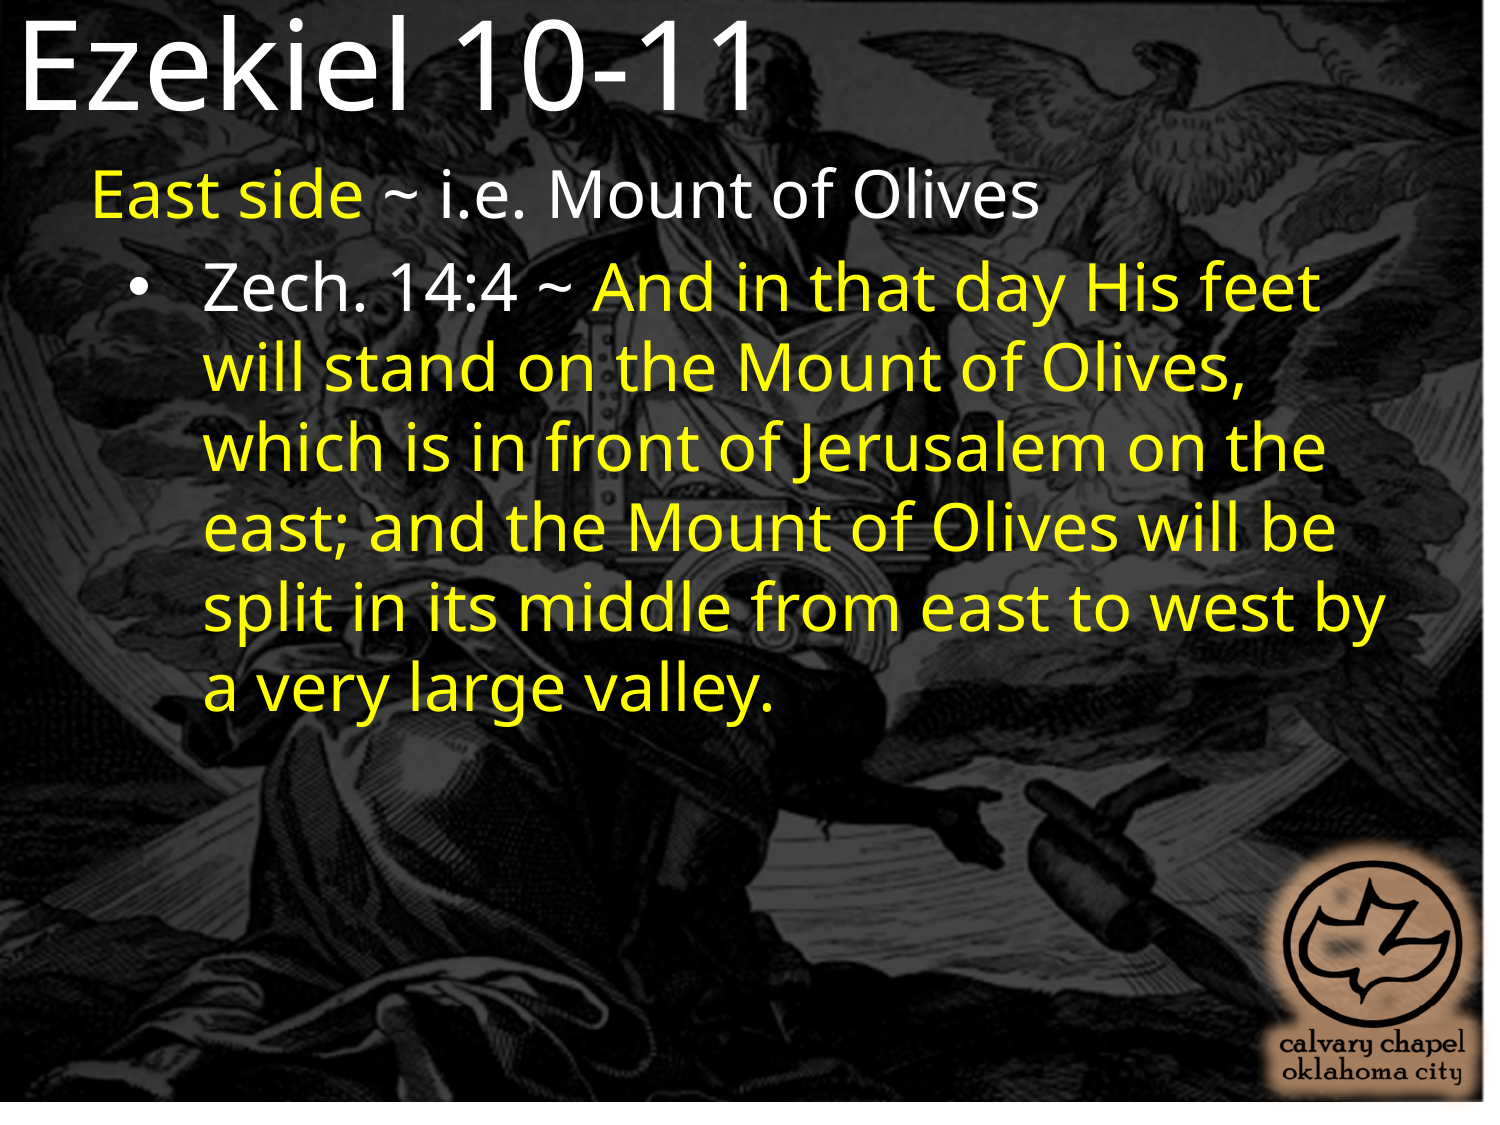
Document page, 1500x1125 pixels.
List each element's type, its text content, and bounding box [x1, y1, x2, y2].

picture [0, 0, 1500, 1125]
text_box East side ~ i.e. Mount of Olives [74, 144, 1425, 240]
text_box Zech. 14:4 ~ And in that day His feet will stand on the Mount of Olives, which is in front of Jerusalem on the east; and the Mount of Olives will be split in its middle from east to west by a very large valley. [112, 237, 1425, 732]
text_box Ezekiel 10-11 [0, 0, 1245, 143]
